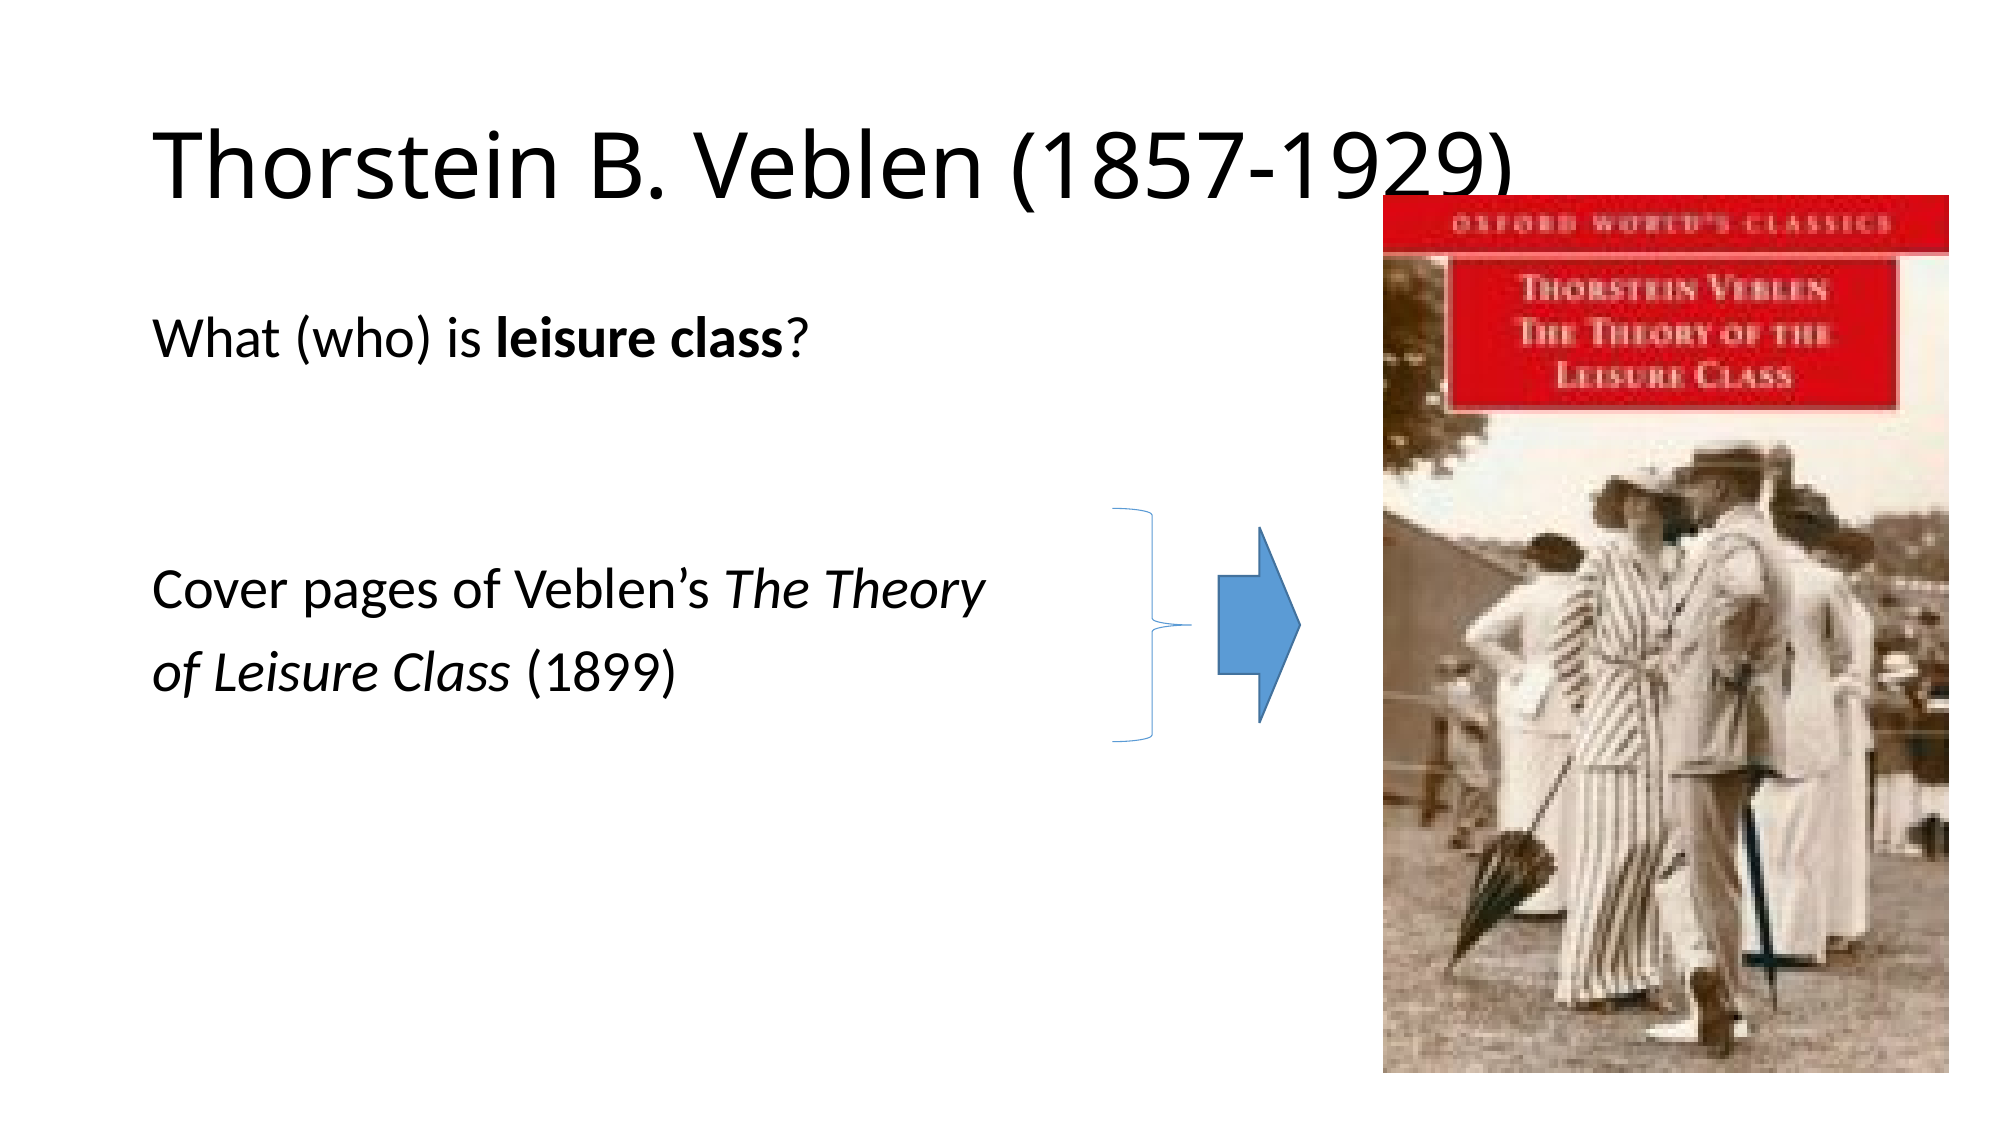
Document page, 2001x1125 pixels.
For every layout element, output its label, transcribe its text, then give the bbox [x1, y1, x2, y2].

text_box [1217, 526, 1302, 724]
title Thorstein B. Veblen (1857-1929) [137, 59, 1863, 278]
list What (who) is leisure class? Cover pages of Veblen’s The Theory of Leisure Class (1899) [137, 299, 1383, 1014]
text_box [1112, 507, 1192, 743]
picture [1383, 195, 1949, 1073]
